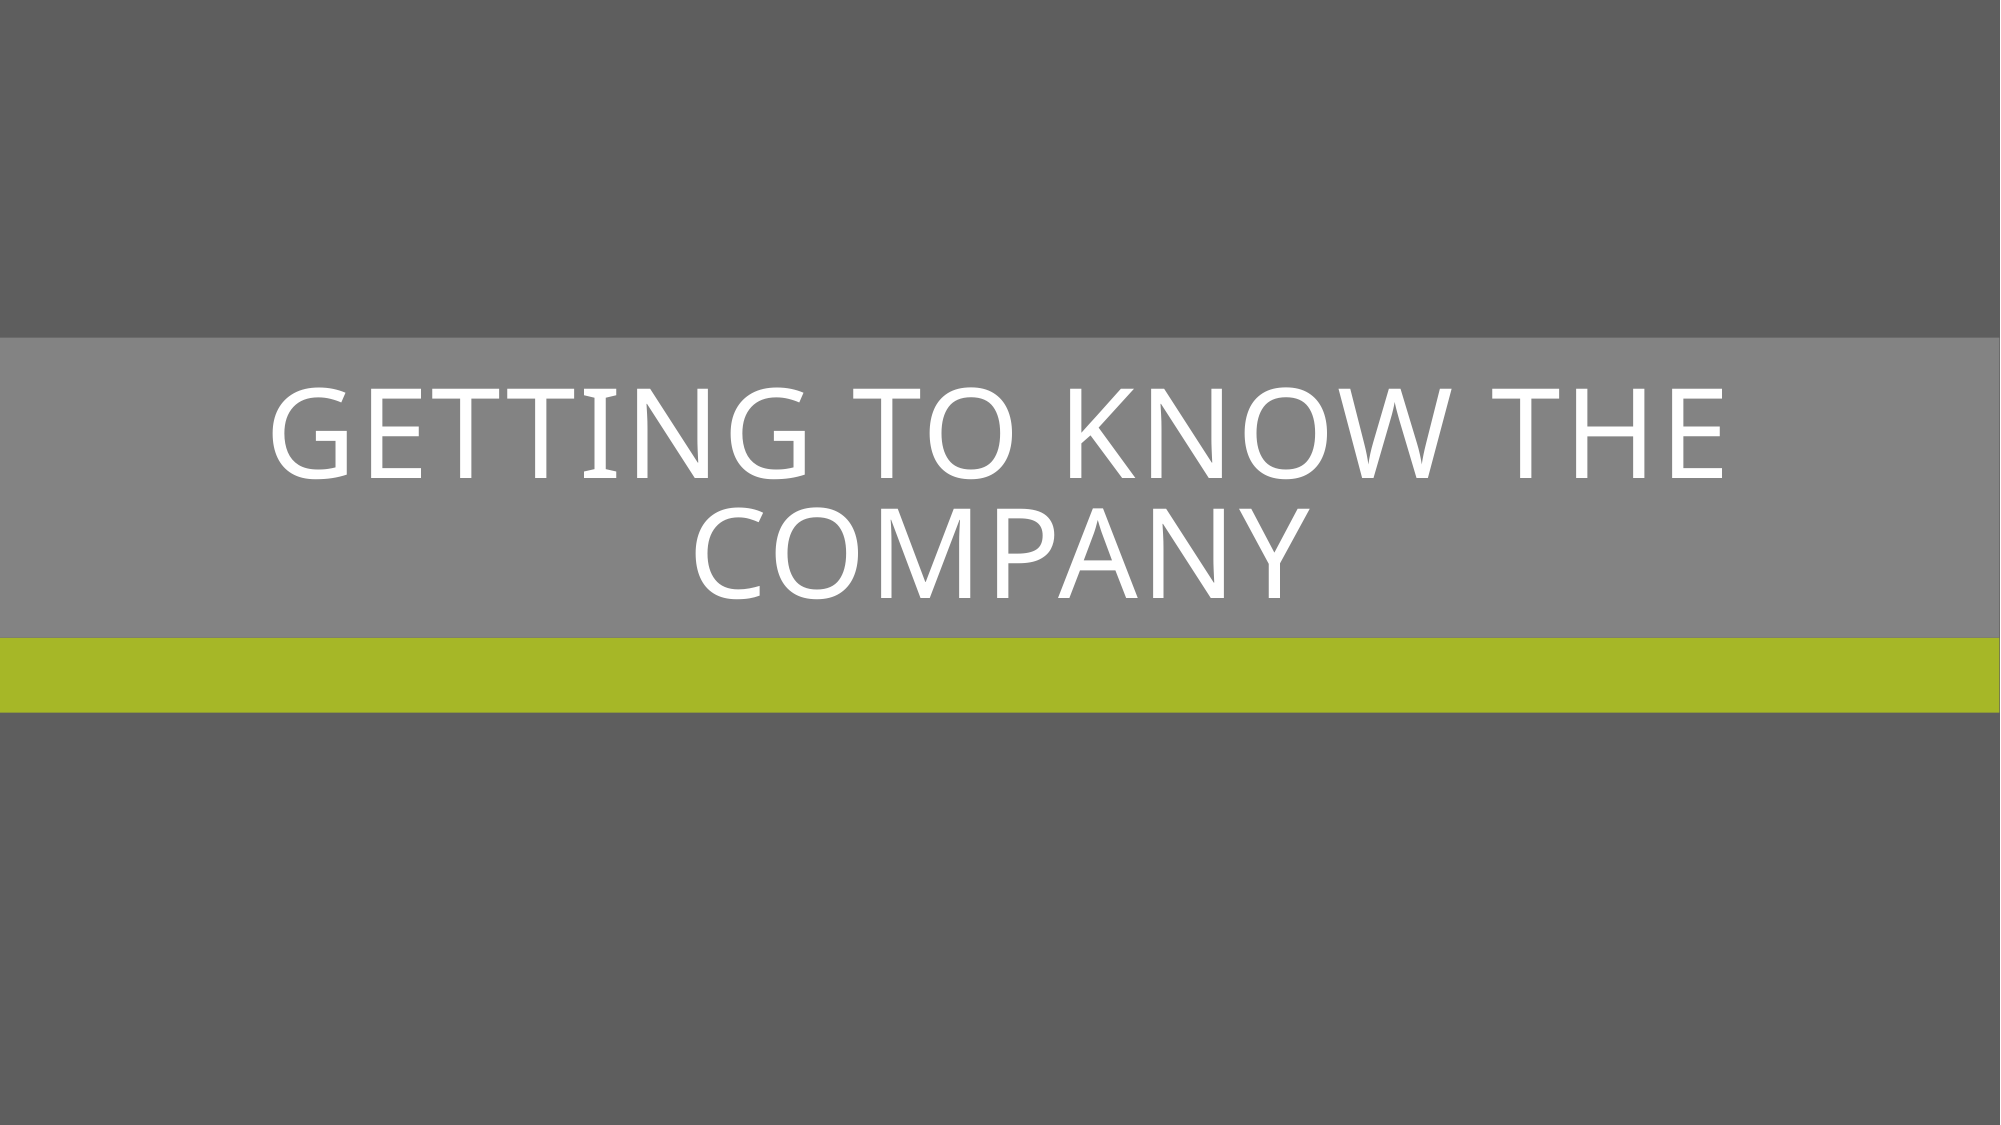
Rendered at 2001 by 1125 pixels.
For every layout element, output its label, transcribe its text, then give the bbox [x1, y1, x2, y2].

title Getting to Know the Company [77, 360, 1923, 646]
